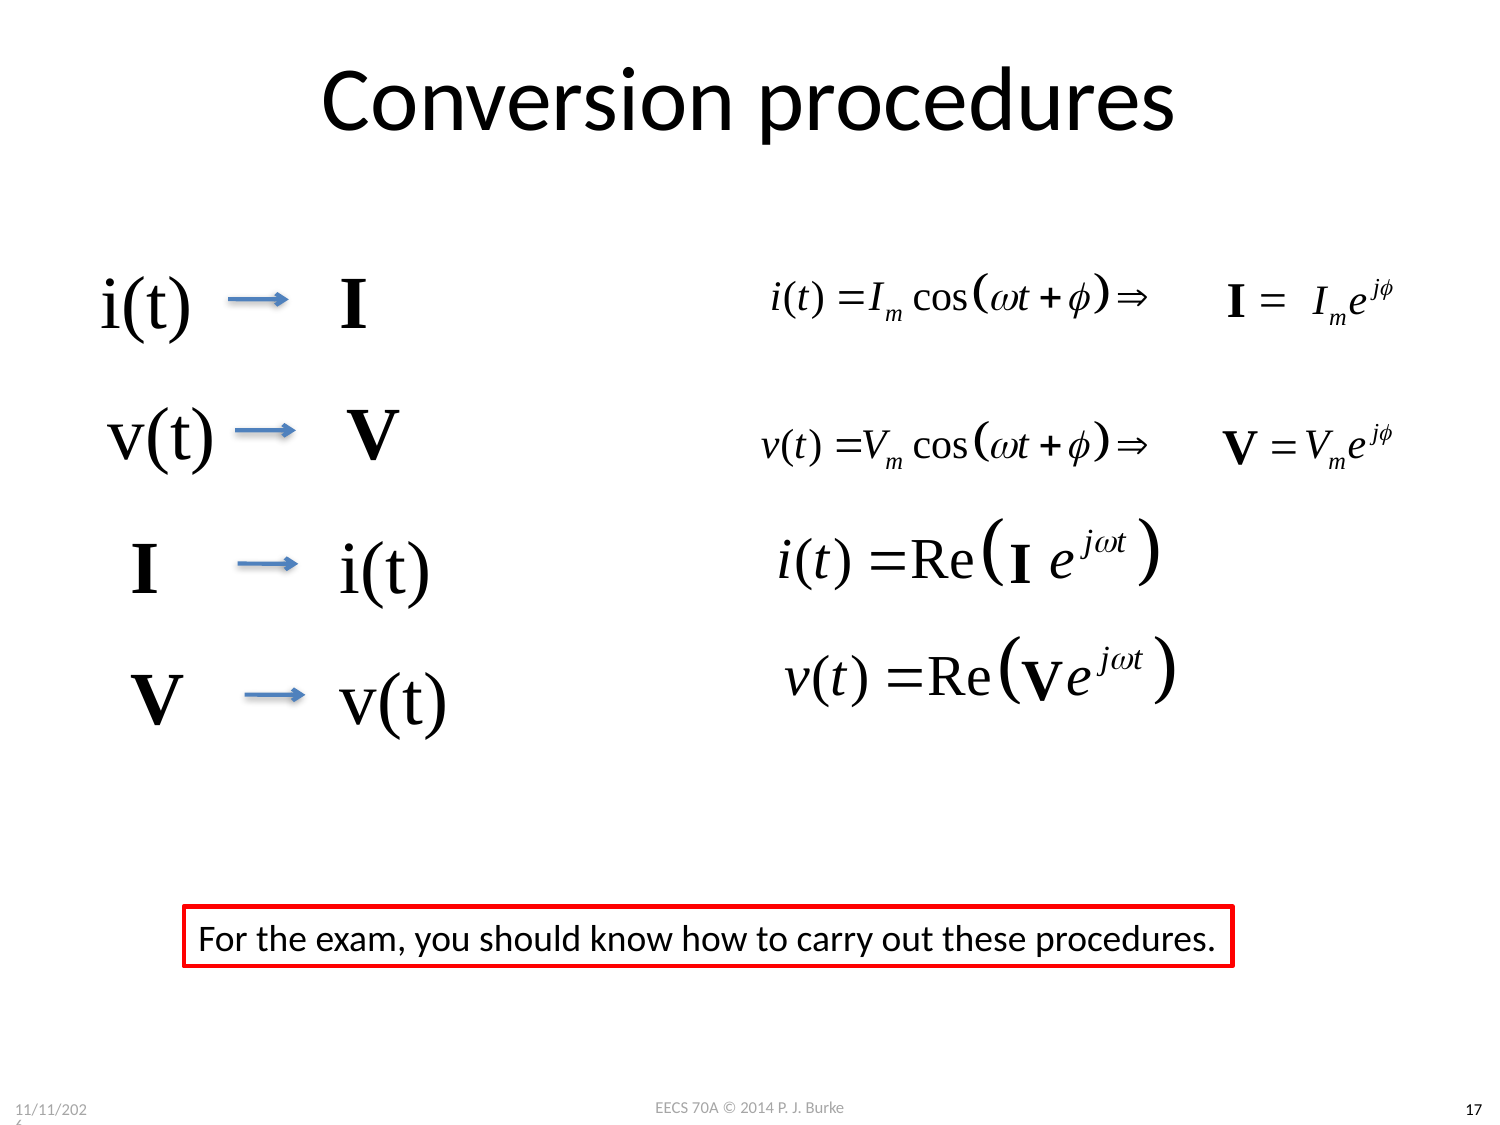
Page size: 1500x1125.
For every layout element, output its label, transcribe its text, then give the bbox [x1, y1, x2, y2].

text_box V [331, 377, 424, 482]
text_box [764, 265, 1164, 336]
text_box For the exam, you should know how to carry out these procedures. [183, 906, 1233, 967]
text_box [754, 412, 1165, 484]
text_box I = [1211, 259, 1363, 335]
text_box I [115, 510, 209, 616]
text_box i(t) [325, 510, 447, 616]
text_box V = [1207, 407, 1358, 483]
text_box i(t) [86, 246, 208, 351]
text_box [1304, 268, 1404, 336]
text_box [1301, 412, 1400, 480]
text_box I [324, 246, 417, 351]
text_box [769, 510, 1165, 618]
text_box v(t) [325, 641, 464, 747]
title Conversion procedures [75, 0, 1425, 188]
text_box v(t) [93, 377, 232, 482]
text_box V [115, 641, 209, 747]
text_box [775, 627, 1182, 735]
